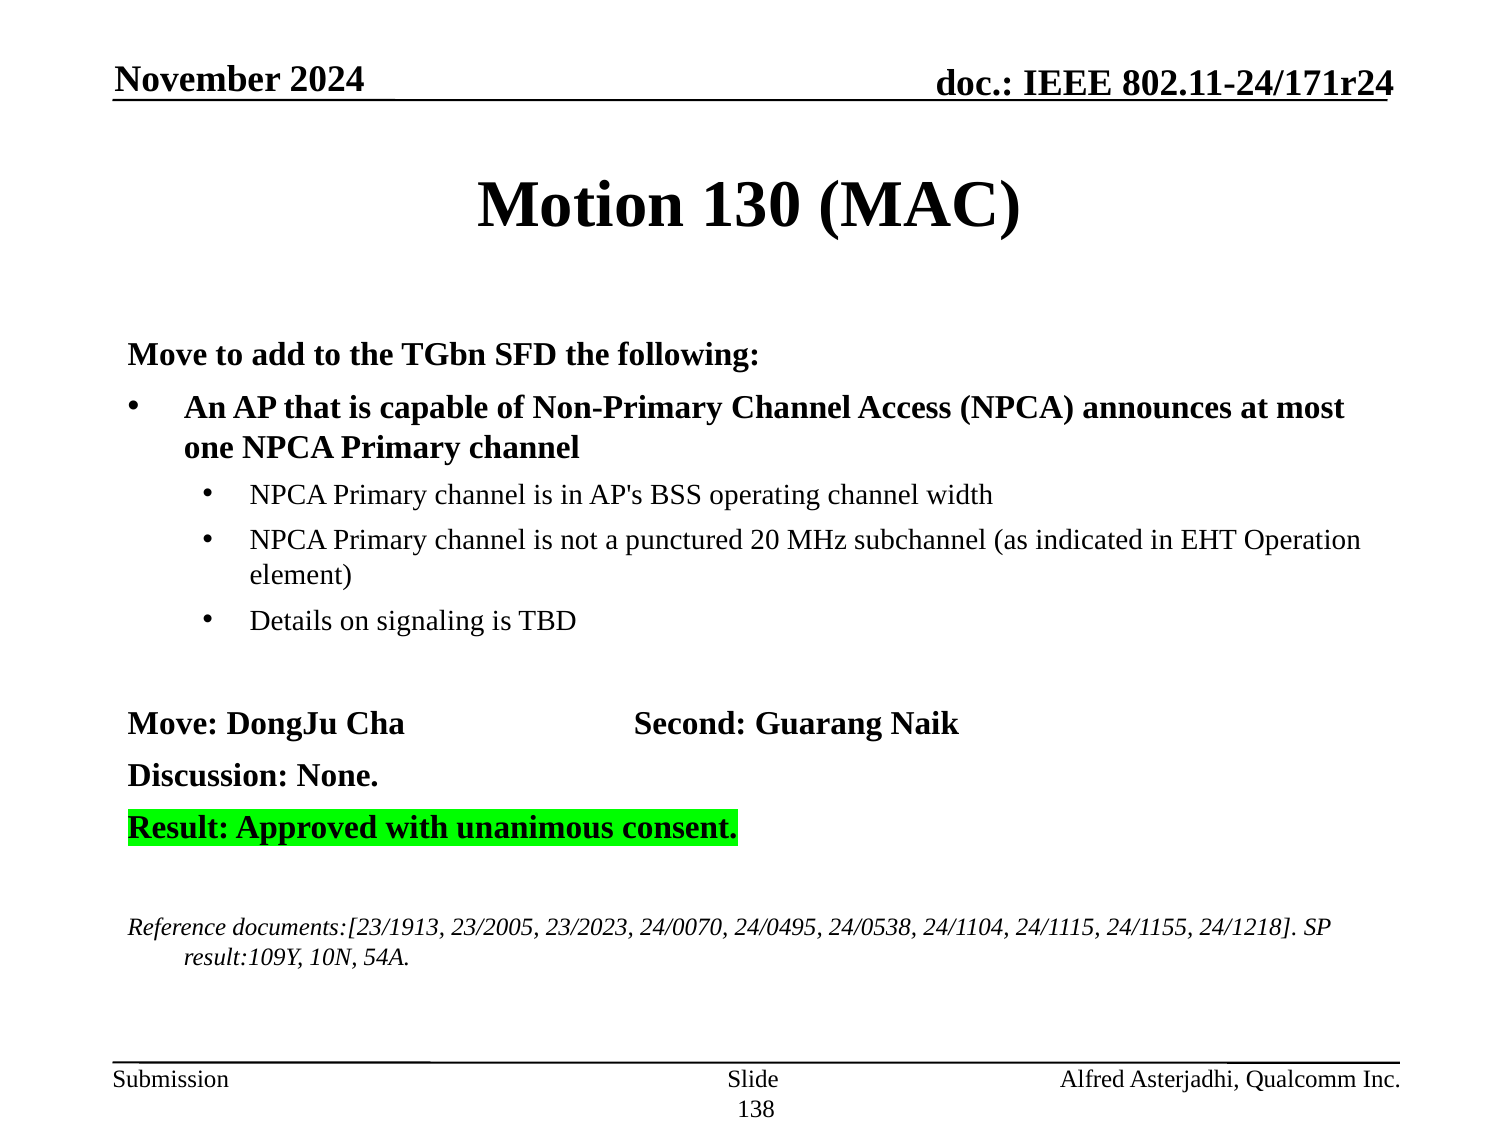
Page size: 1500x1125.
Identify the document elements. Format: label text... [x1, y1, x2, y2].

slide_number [114, 54, 423, 100]
slide_number Slide 138 [712, 1061, 800, 1123]
footer Alfred Asterjadhi, Qualcomm Inc. [878, 1061, 1402, 1093]
title Motion 130 (MAC) [112, 112, 1388, 288]
list Move to add to the TGbn SFD the following: An AP that is capable of Non-Primary Channel Access (NPCA) announces at most one NPCA Primary channel NPCA Primary channel is in AP's BSS operating channel width NPCA Primary channel is not a punctured 20 MHz subchannel (as indicated in EHT Operation element) Details on signaling is TBD Move: DongJu Cha Second: Guarang Naik Discussion: None. Result: Approved with unanimous consent. Reference documents:[23/1913, 23/2005, 23/2023, 24/0070, 24/0495, 24/0538, 24/1104, 24/1115, 24/1155, 24/1218]. SP result:109Y, 10N, 54A. [112, 324, 1388, 1000]
